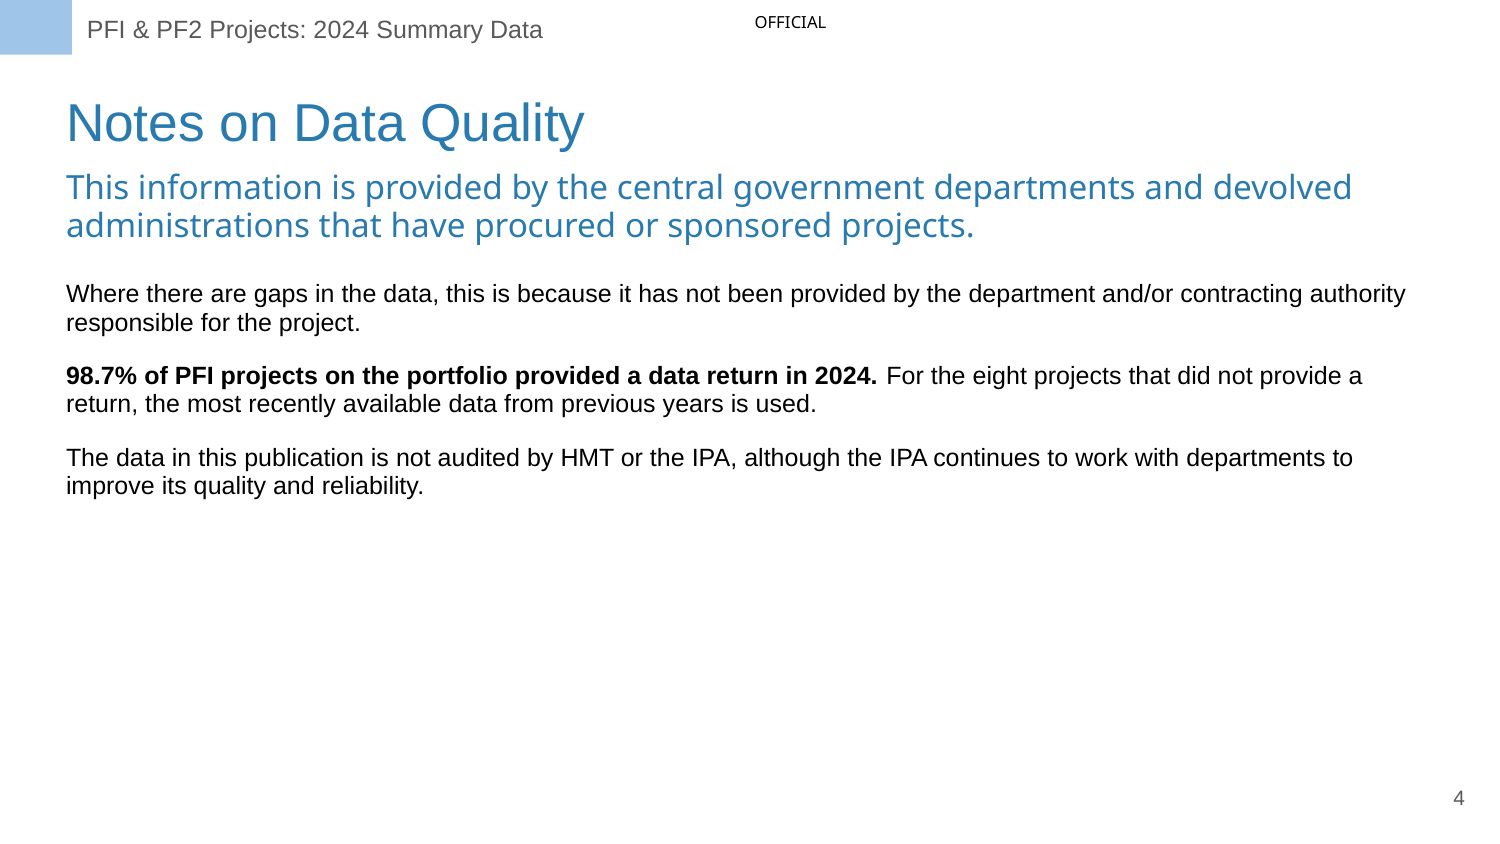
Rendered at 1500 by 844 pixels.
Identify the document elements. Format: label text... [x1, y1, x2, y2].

text_box OFFICIAL [739, 0, 858, 27]
slide_number ‹#› [1389, 764, 1480, 830]
text_box Where there are gaps in the data, this is because it has not been provided by the department and/or contracting authority responsible for the project. 98.7% of PFI projects on the portfolio provided a data return in 2024. For the eight projects that did not provide a return, the most recently available data from previous years is used. The data in this publication is not audited by HMT or the IPA, although the IPA continues to work with departments to improve its quality and reliability. [51, 264, 1449, 516]
title Notes on Data Quality [51, 72, 1449, 154]
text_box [0, 0, 627, 55]
list This information is provided by the central government departments and devolved administrations that have procured or sponsored projects. [51, 154, 1449, 264]
